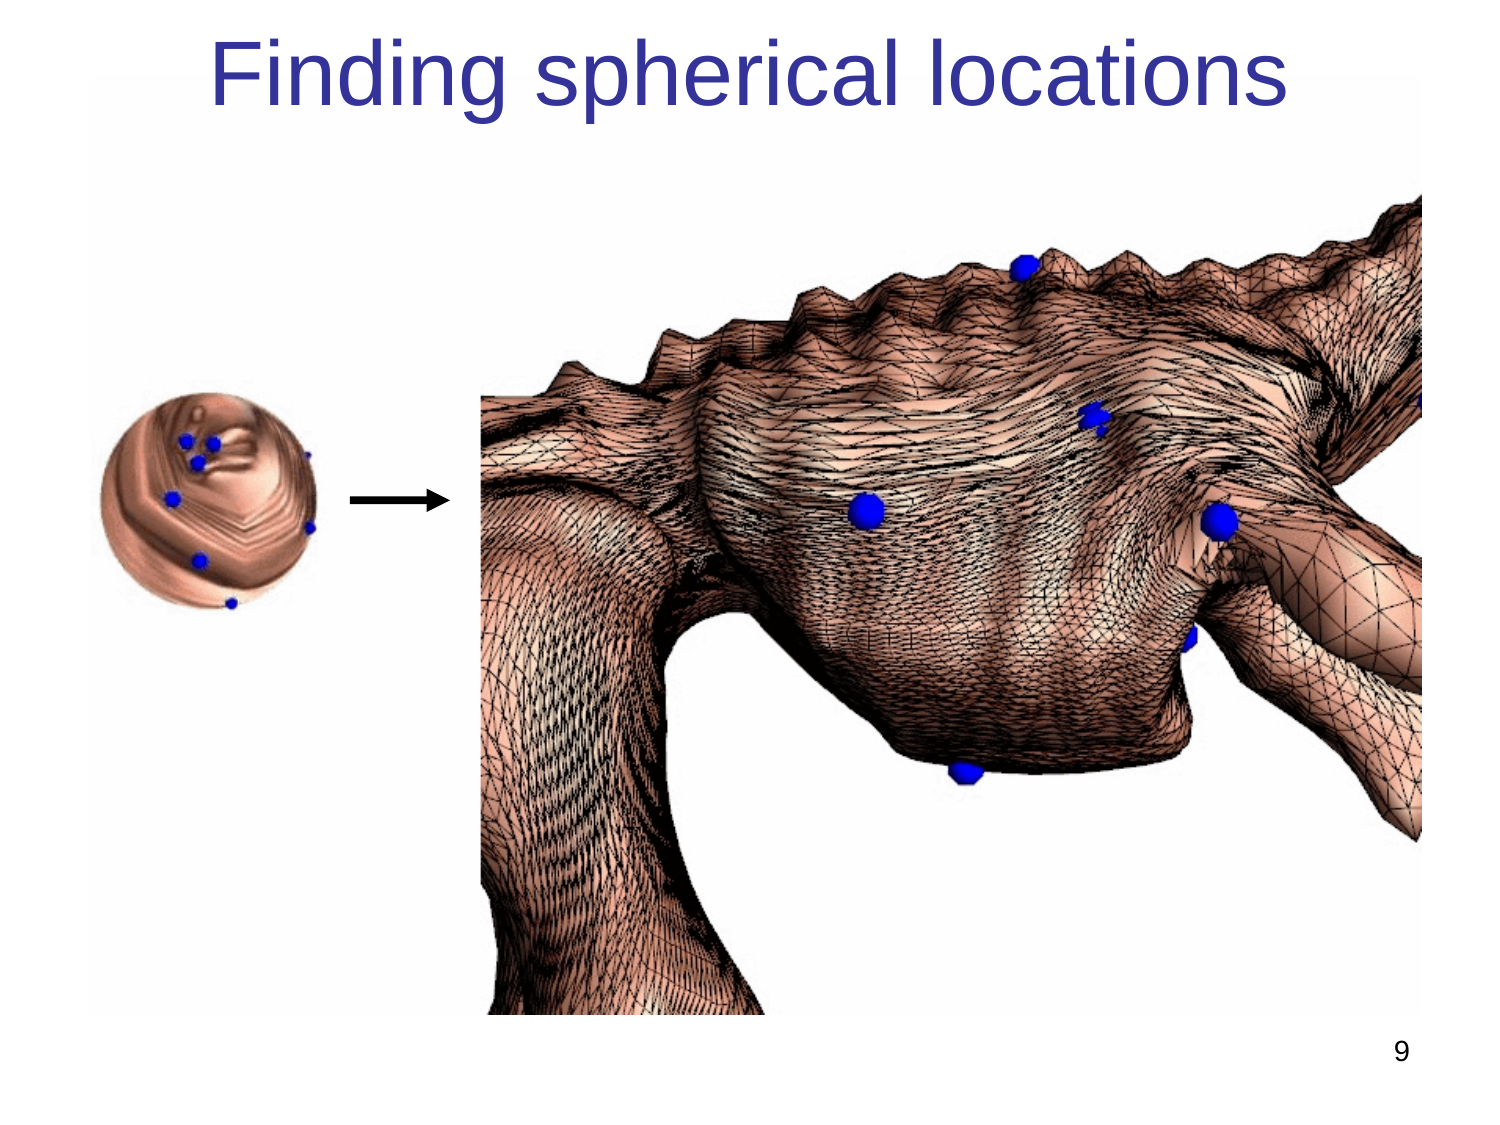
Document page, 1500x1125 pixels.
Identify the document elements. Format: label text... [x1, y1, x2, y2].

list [89, 74, 1422, 1016]
title Finding spherical locations [75, 0, 1425, 163]
slide_number 9 [1074, 1025, 1425, 1104]
